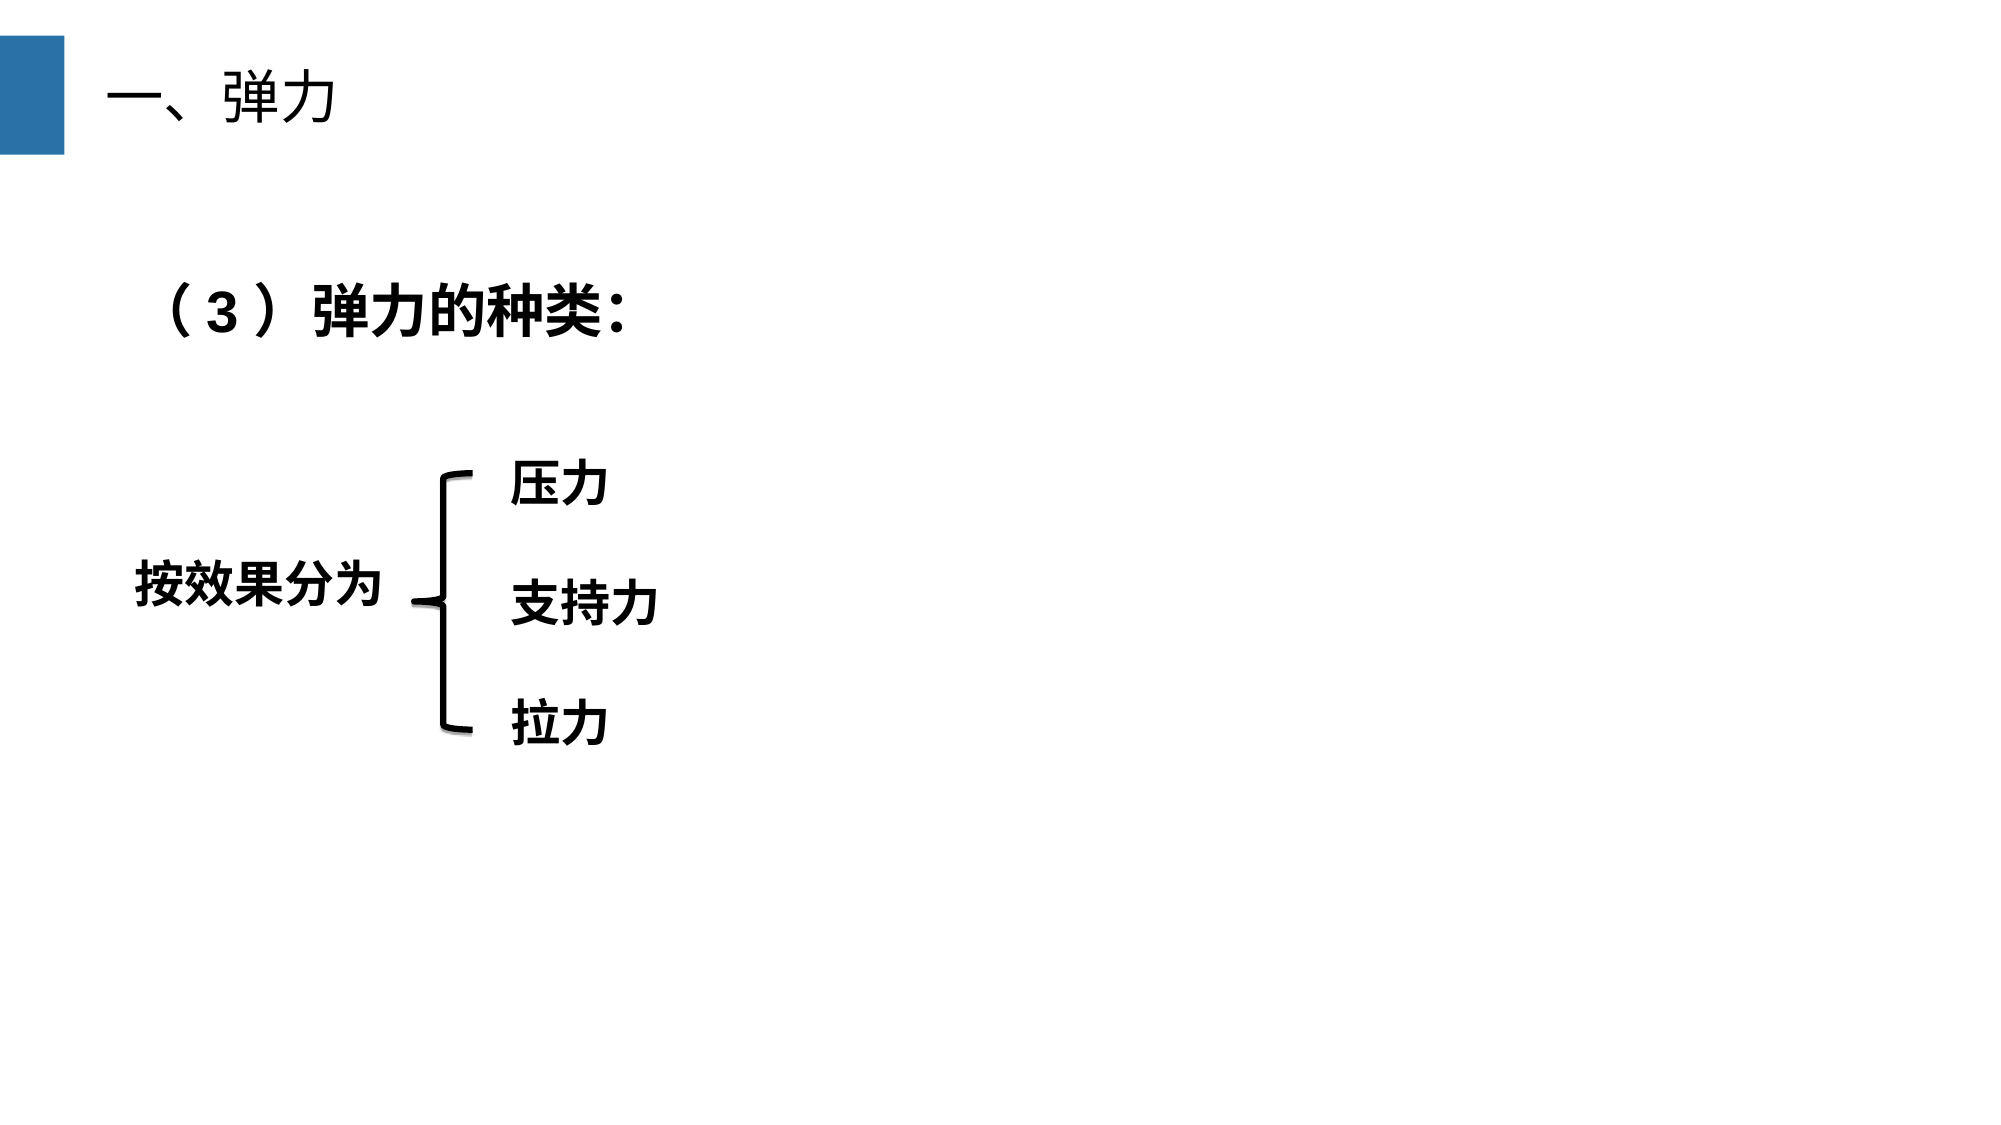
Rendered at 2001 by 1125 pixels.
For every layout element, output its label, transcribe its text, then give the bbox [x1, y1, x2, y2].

text_box 一、弹力 [90, 53, 354, 138]
text_box 压力 支持力 拉力 [472, 444, 870, 760]
text_box （3）弹力的种类： 按效果分为 [119, 203, 1278, 743]
text_box [414, 473, 472, 730]
